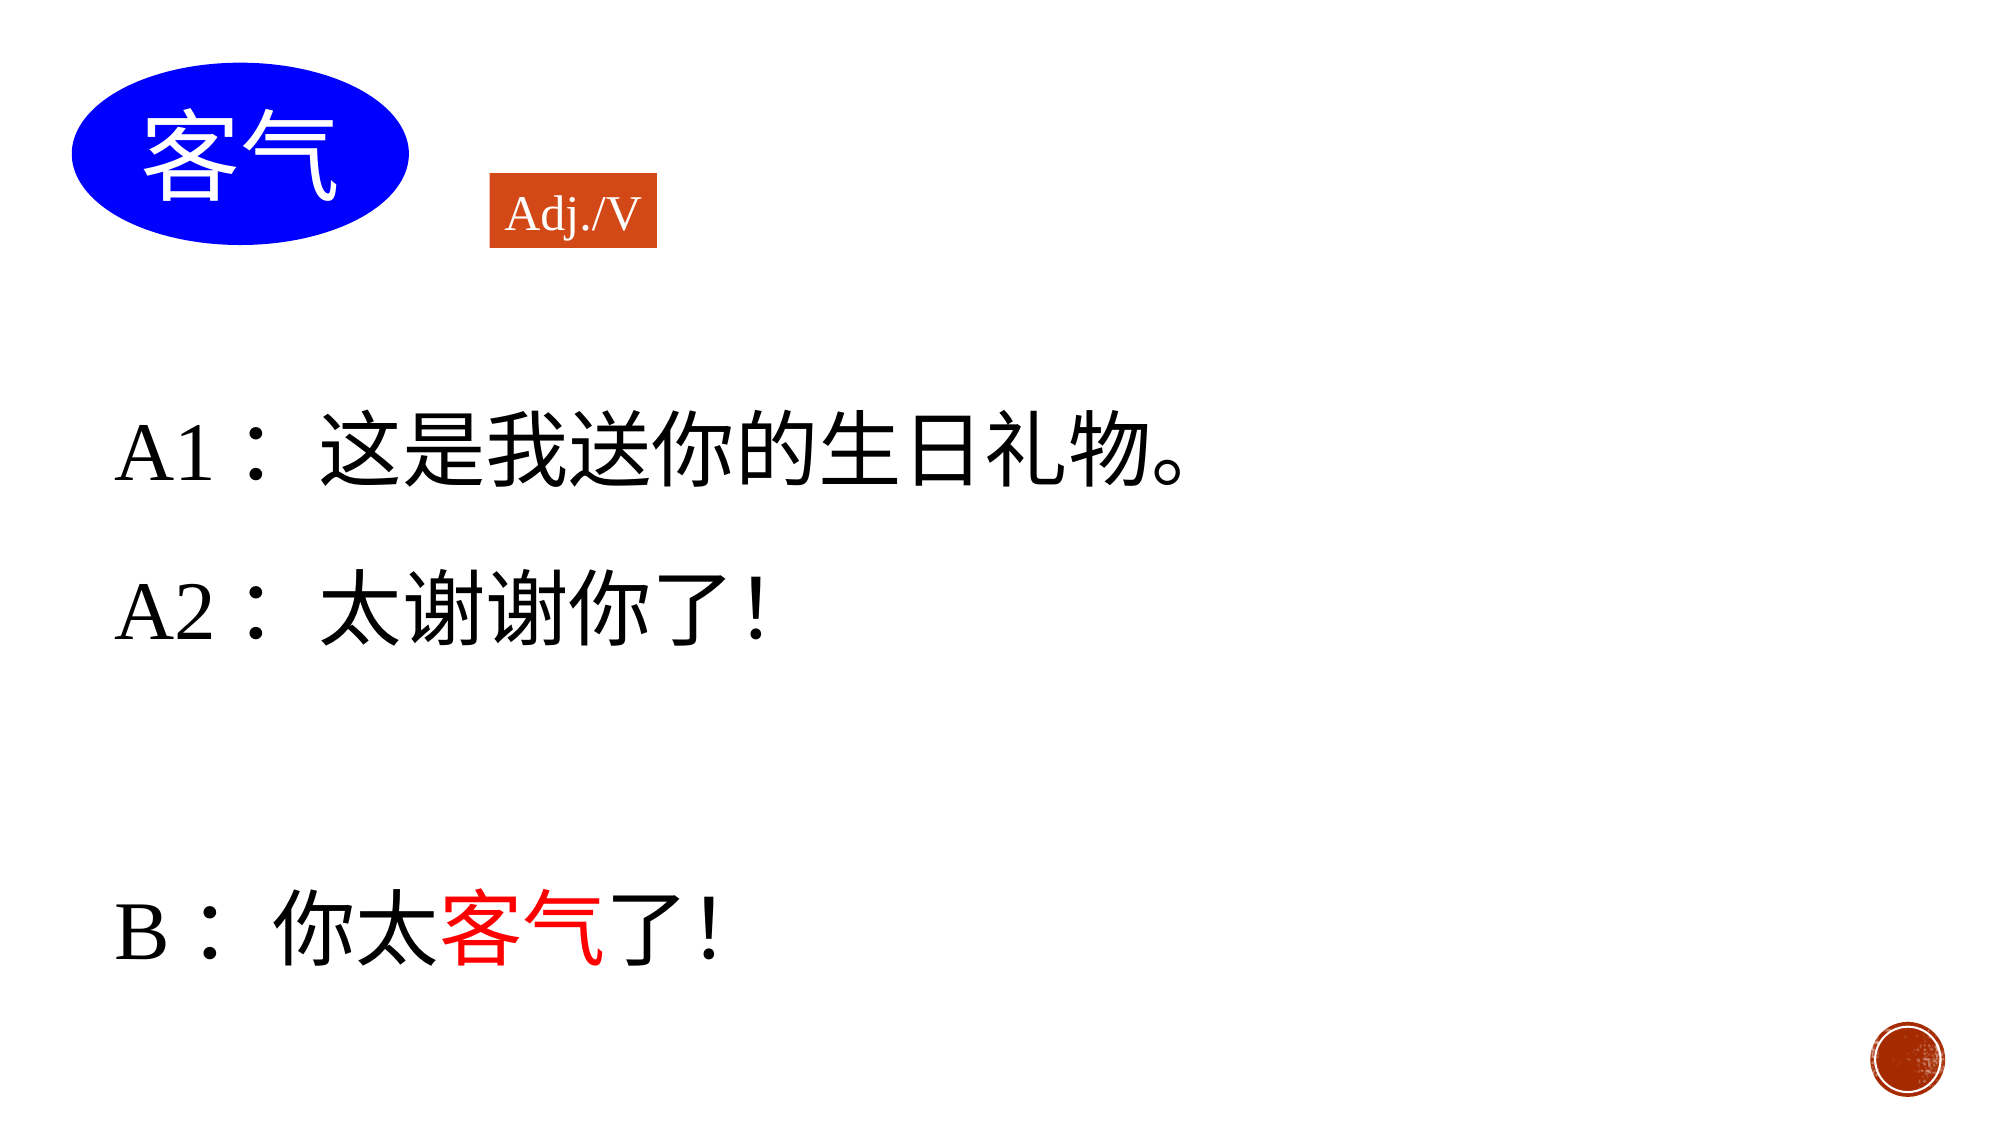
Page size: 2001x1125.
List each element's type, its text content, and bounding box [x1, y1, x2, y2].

text_box 客气 [70, 61, 410, 247]
text_box Adj./V [489, 173, 657, 248]
text_box A1：这是我送你的生日礼物。 A2：太谢谢你了！ B：你太客气了！ [99, 329, 1361, 984]
